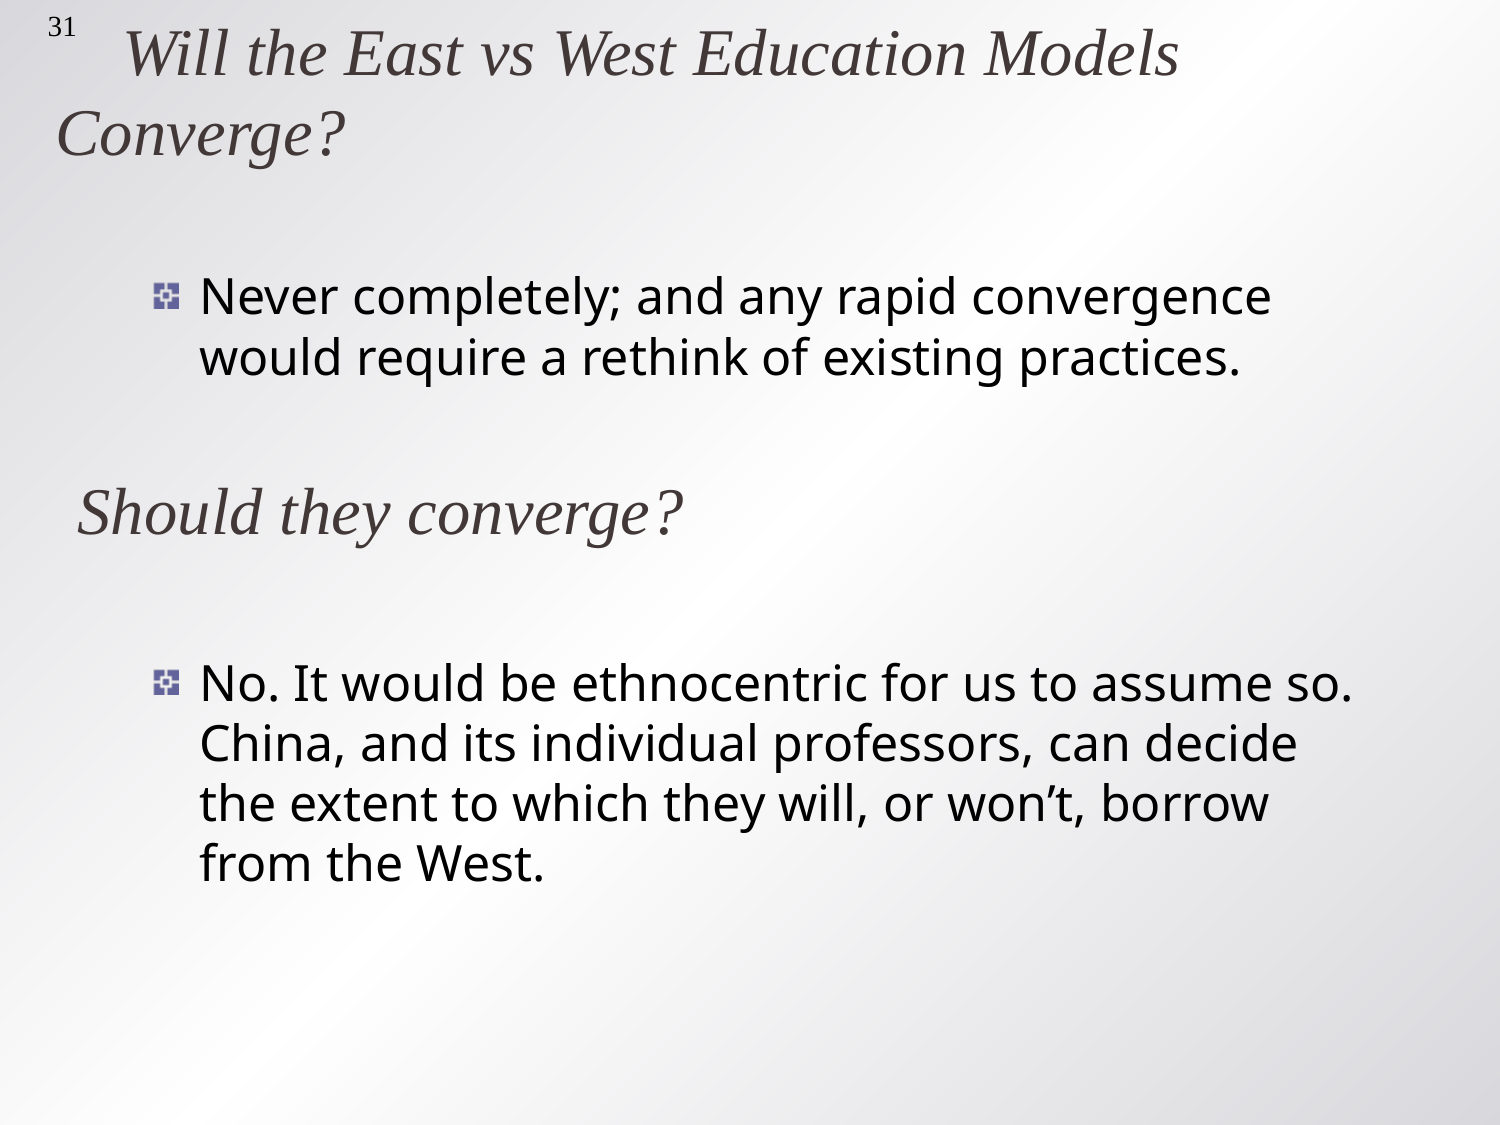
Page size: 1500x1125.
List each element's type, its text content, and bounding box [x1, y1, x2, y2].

title Will the East vs West Education Models Converge? [40, 14, 1316, 163]
list Never completely; and any rapid convergence would require a rethink of existing practices. Should they converge? No. It would be ethnocentric for us to assume so. China, and its individual professors, can decide the extent to which they will, or won’t, borrow from the West. [62, 187, 1388, 1001]
footer 31 [0, 0, 126, 76]
picture [152, 668, 179, 695]
picture [152, 281, 179, 309]
